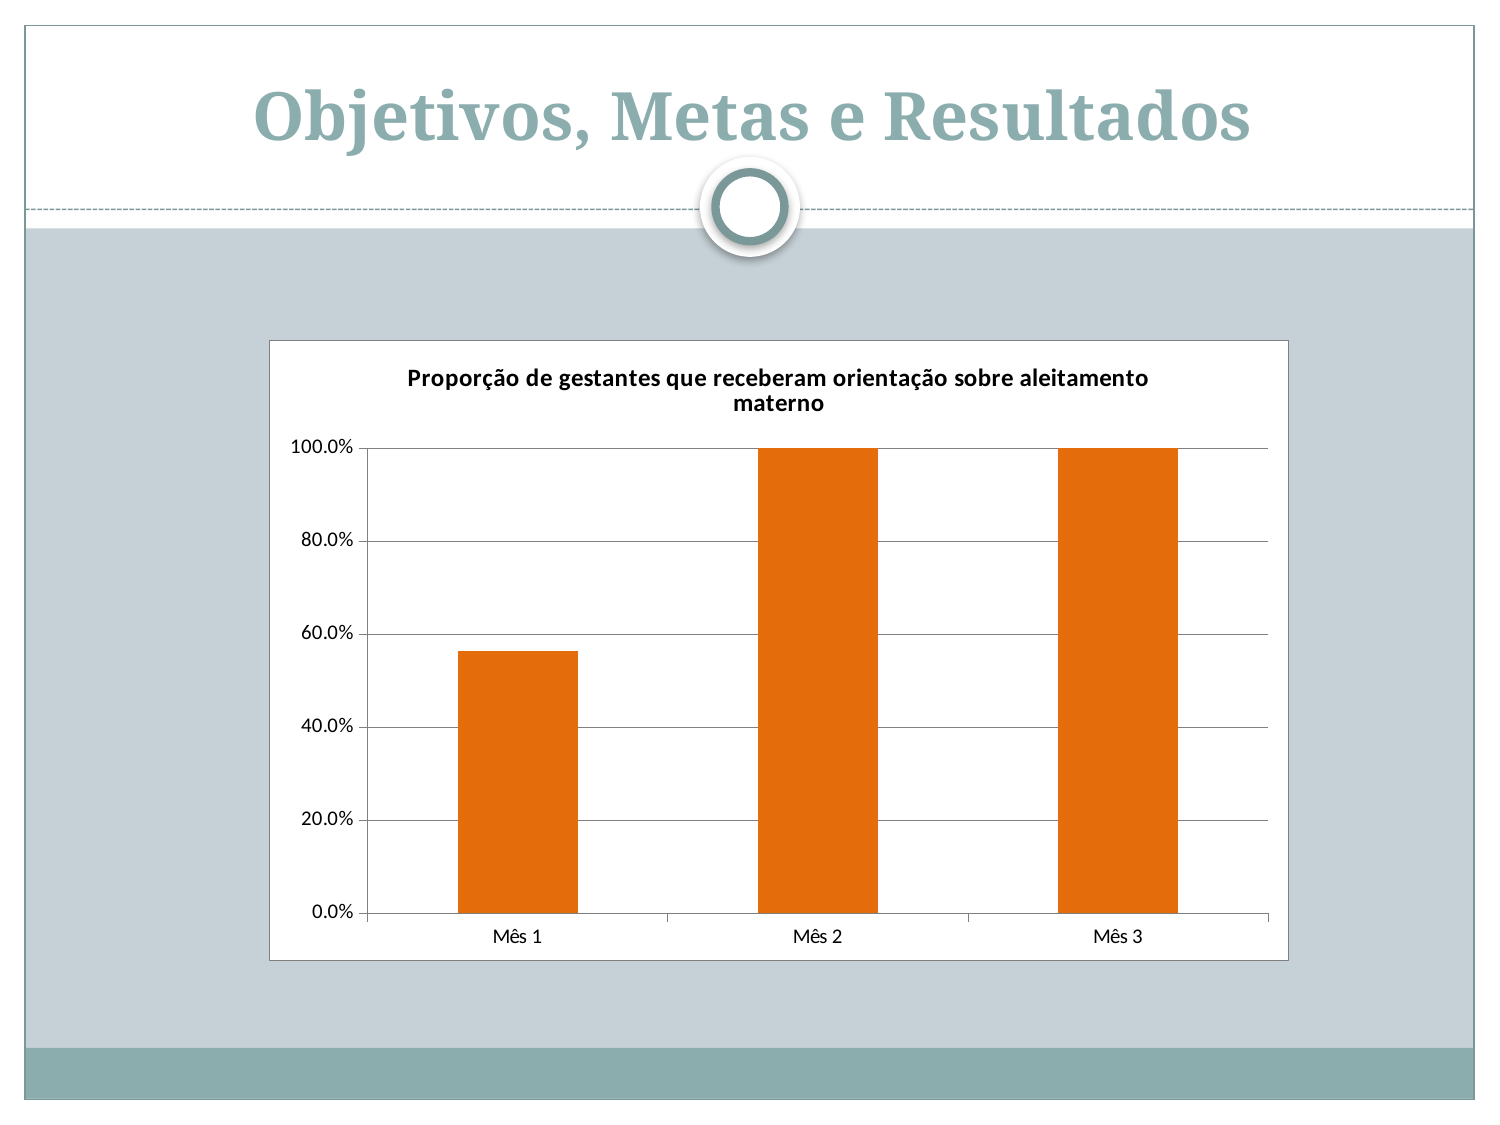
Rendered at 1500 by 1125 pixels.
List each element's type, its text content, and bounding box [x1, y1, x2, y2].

chart [269, 339, 1290, 962]
text_box Objetivos, Metas e Resultados [64, 66, 1442, 161]
